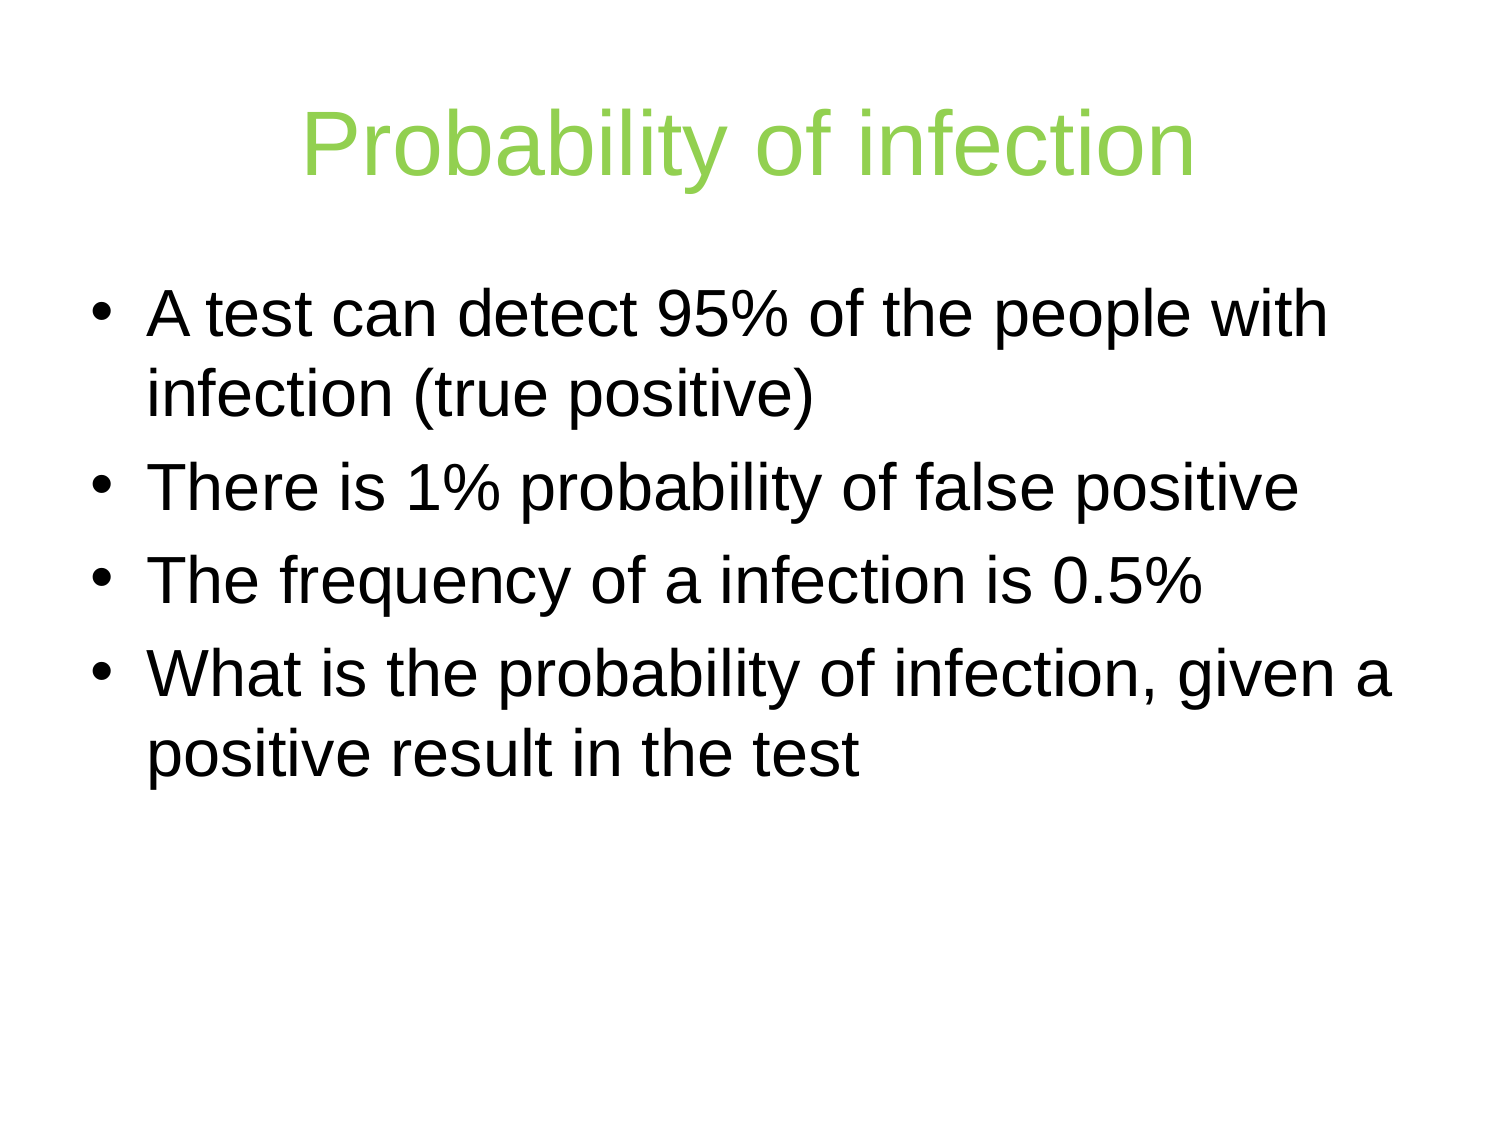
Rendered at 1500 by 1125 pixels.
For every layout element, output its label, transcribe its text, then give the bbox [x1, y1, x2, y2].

list A test can detect 95% of the people with infection (true positive) There is 1% probability of false positive The frequency of a infection is 0.5% What is the probability of infection, given a positive result in the test [75, 262, 1425, 1005]
title Probability of infection [75, 45, 1425, 233]
